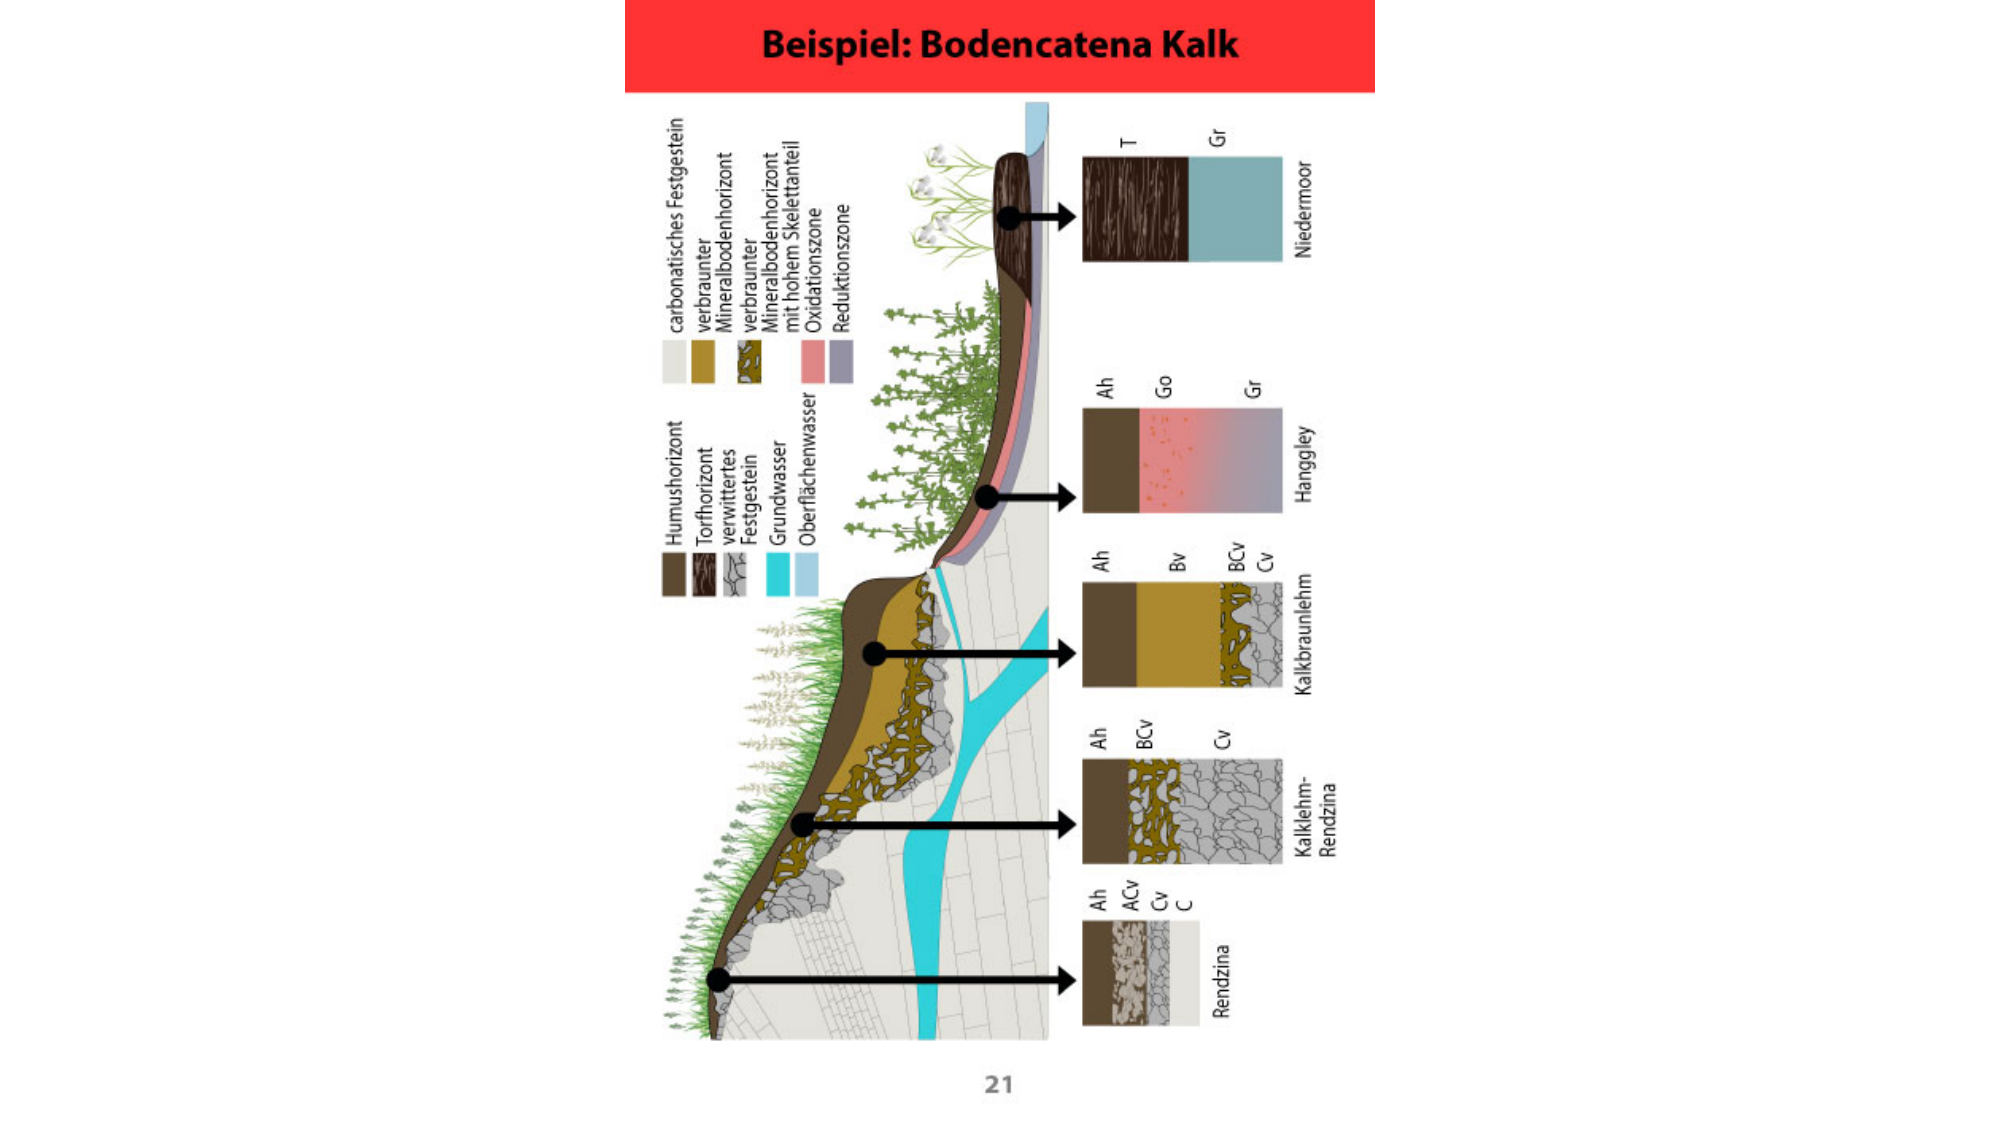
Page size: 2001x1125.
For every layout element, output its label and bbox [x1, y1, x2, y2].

picture [625, 0, 1375, 1125]
